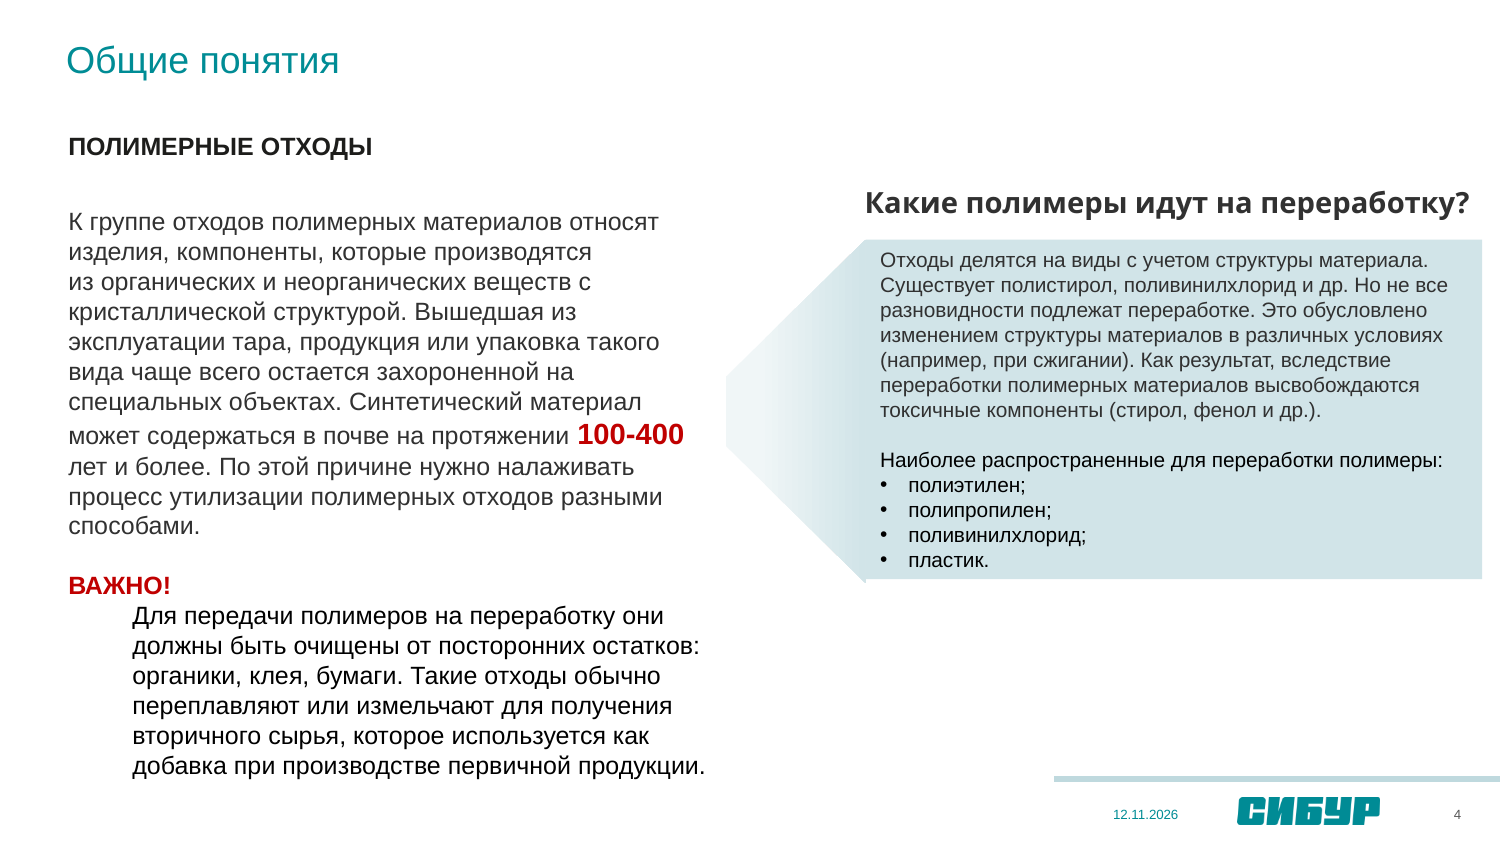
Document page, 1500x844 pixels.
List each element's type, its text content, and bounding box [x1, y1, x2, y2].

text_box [725, 239, 1483, 584]
text_box Какие полимеры идут на переработку? [849, 177, 1485, 228]
picture [1237, 797, 1380, 825]
text_box ПОЛИМЕРНЫЕ ОТХОДЫ [53, 122, 804, 198]
text_box К группе отходов полимерных материалов относят изделия, компоненты, которые производятся из органических и неорганических веществ с кристаллической структурой. Вышедшая из эксплуатации тара, продукция или упаковка такого вида чаще всего остается захороненной на специальных объектах. Синтетический материал может содержаться в почве на протяжении 100-400 лет и более. По этой причине нужно налаживать процесс утилизации полимерных отходов разными способами. ВАЖНО! Для передачи полимеров на переработку они должны быть очищены от посторонних остатков: органики, клея, бумаги. Такие отходы обычно переплавляют или измельчают для получения вторичного сырья, которое используется как добавка при производстве первичной продукции. [53, 198, 726, 787]
slide_number 4 [1413, 793, 1461, 823]
title Общие понятия [66, 35, 1458, 114]
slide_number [1024, 795, 1179, 823]
